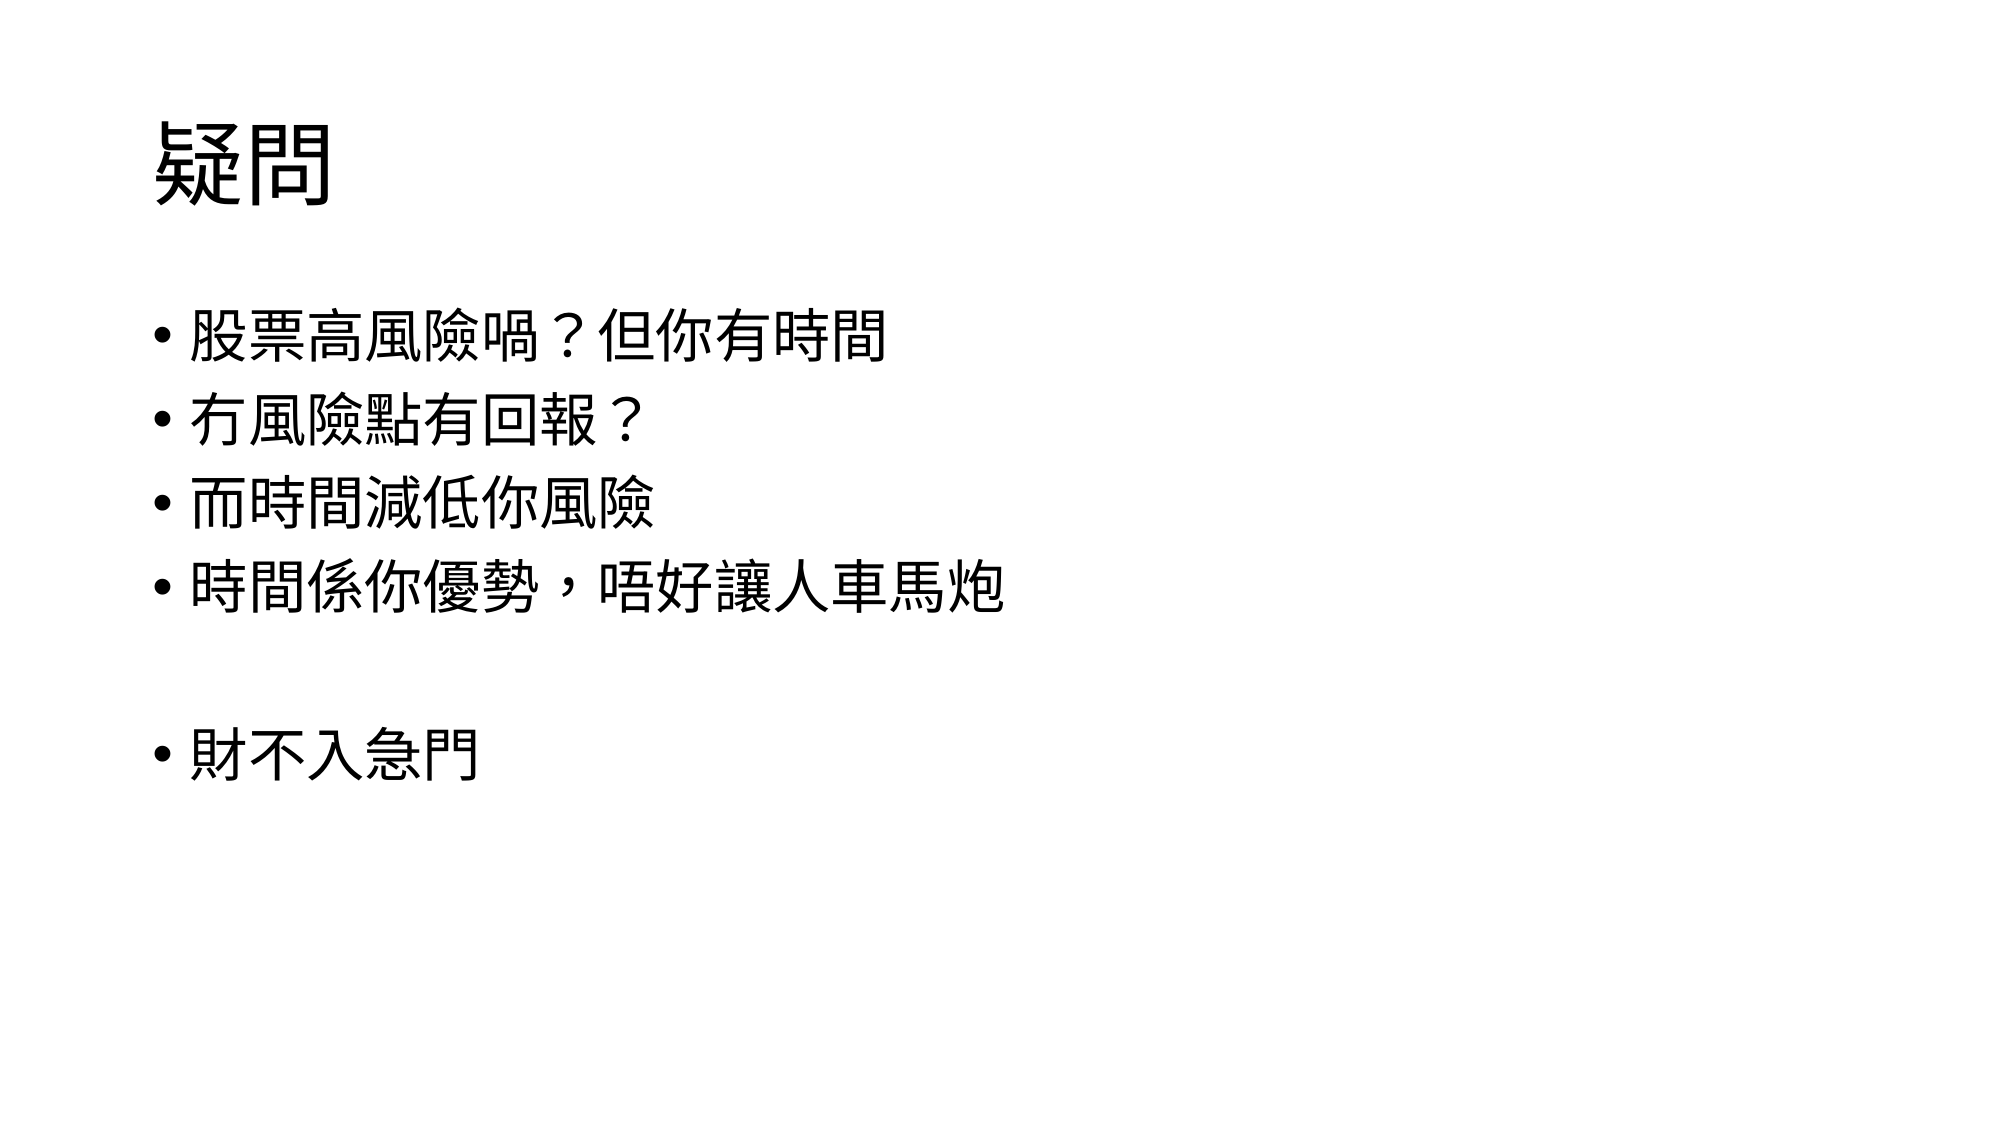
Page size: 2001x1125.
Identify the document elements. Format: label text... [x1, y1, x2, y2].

list 股票高風險喎？但你有時間 冇風險點有回報？ 而時間減低你風險 時間係你優勢，唔好讓人車馬炮 財不入急門 [137, 299, 1863, 1014]
title 疑問 [137, 59, 1863, 278]
